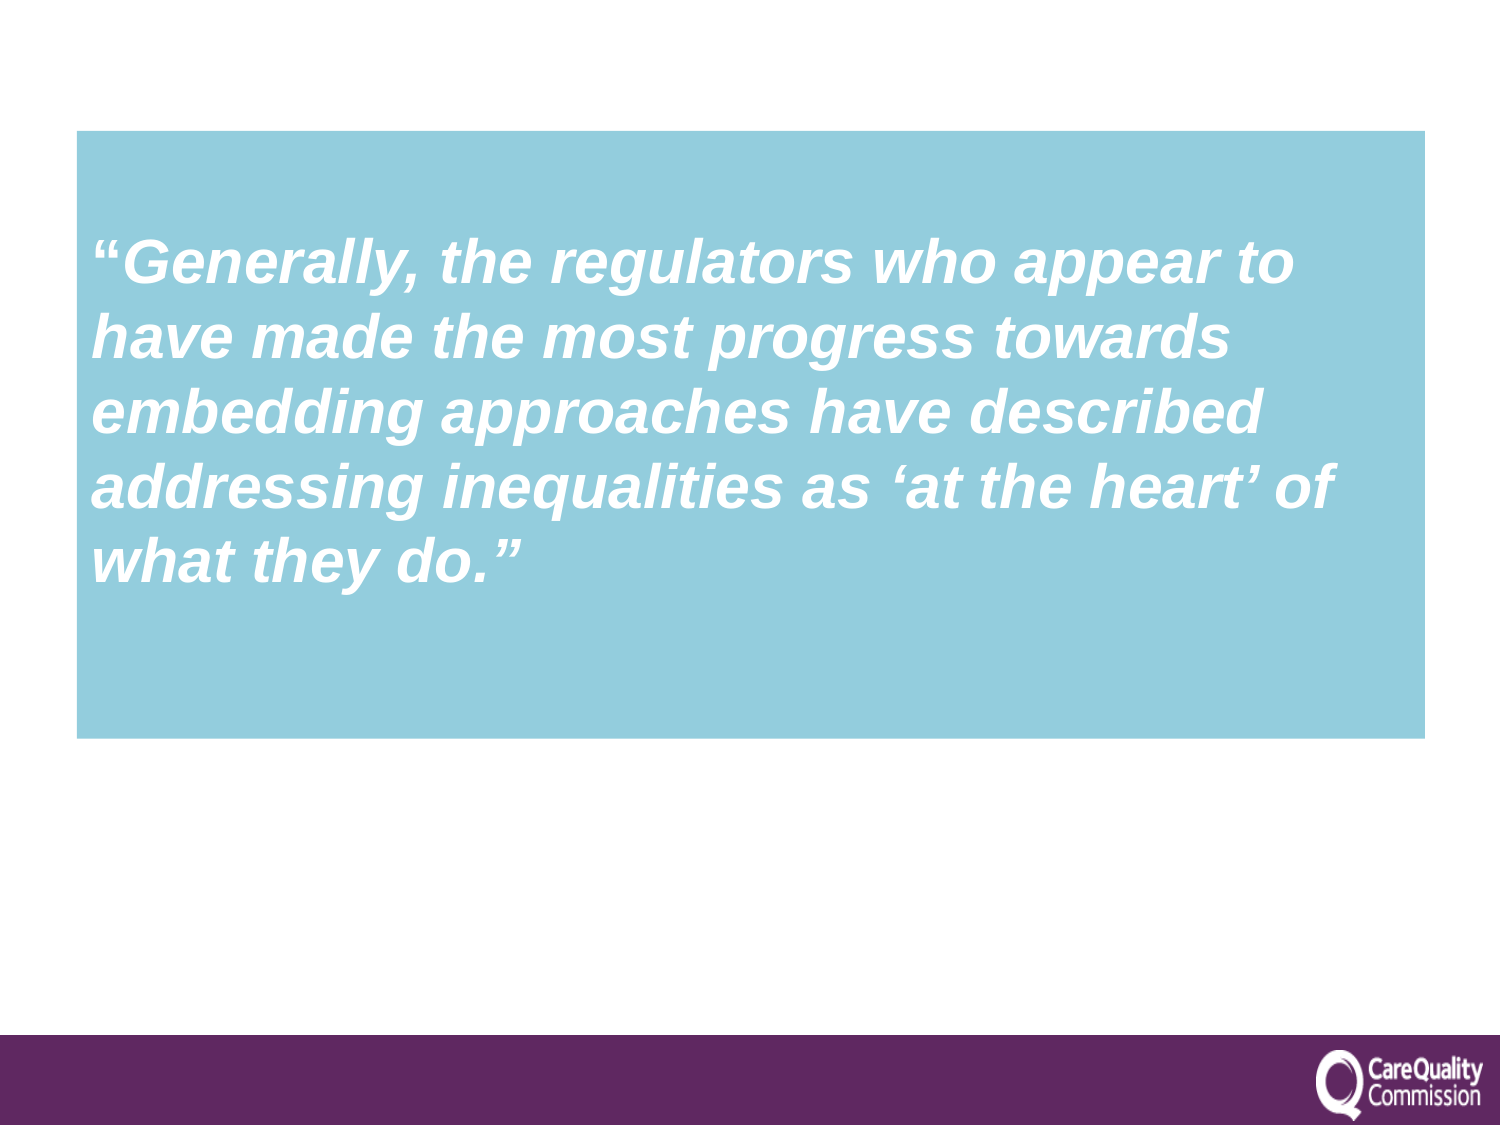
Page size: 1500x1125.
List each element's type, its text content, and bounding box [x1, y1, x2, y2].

picture [1316, 1050, 1483, 1121]
list “Generally, the regulators who appear to have made the most progress towards embedding approaches have described addressing inequalities as ‘at the heart’ of what they do.” [76, 130, 1425, 739]
